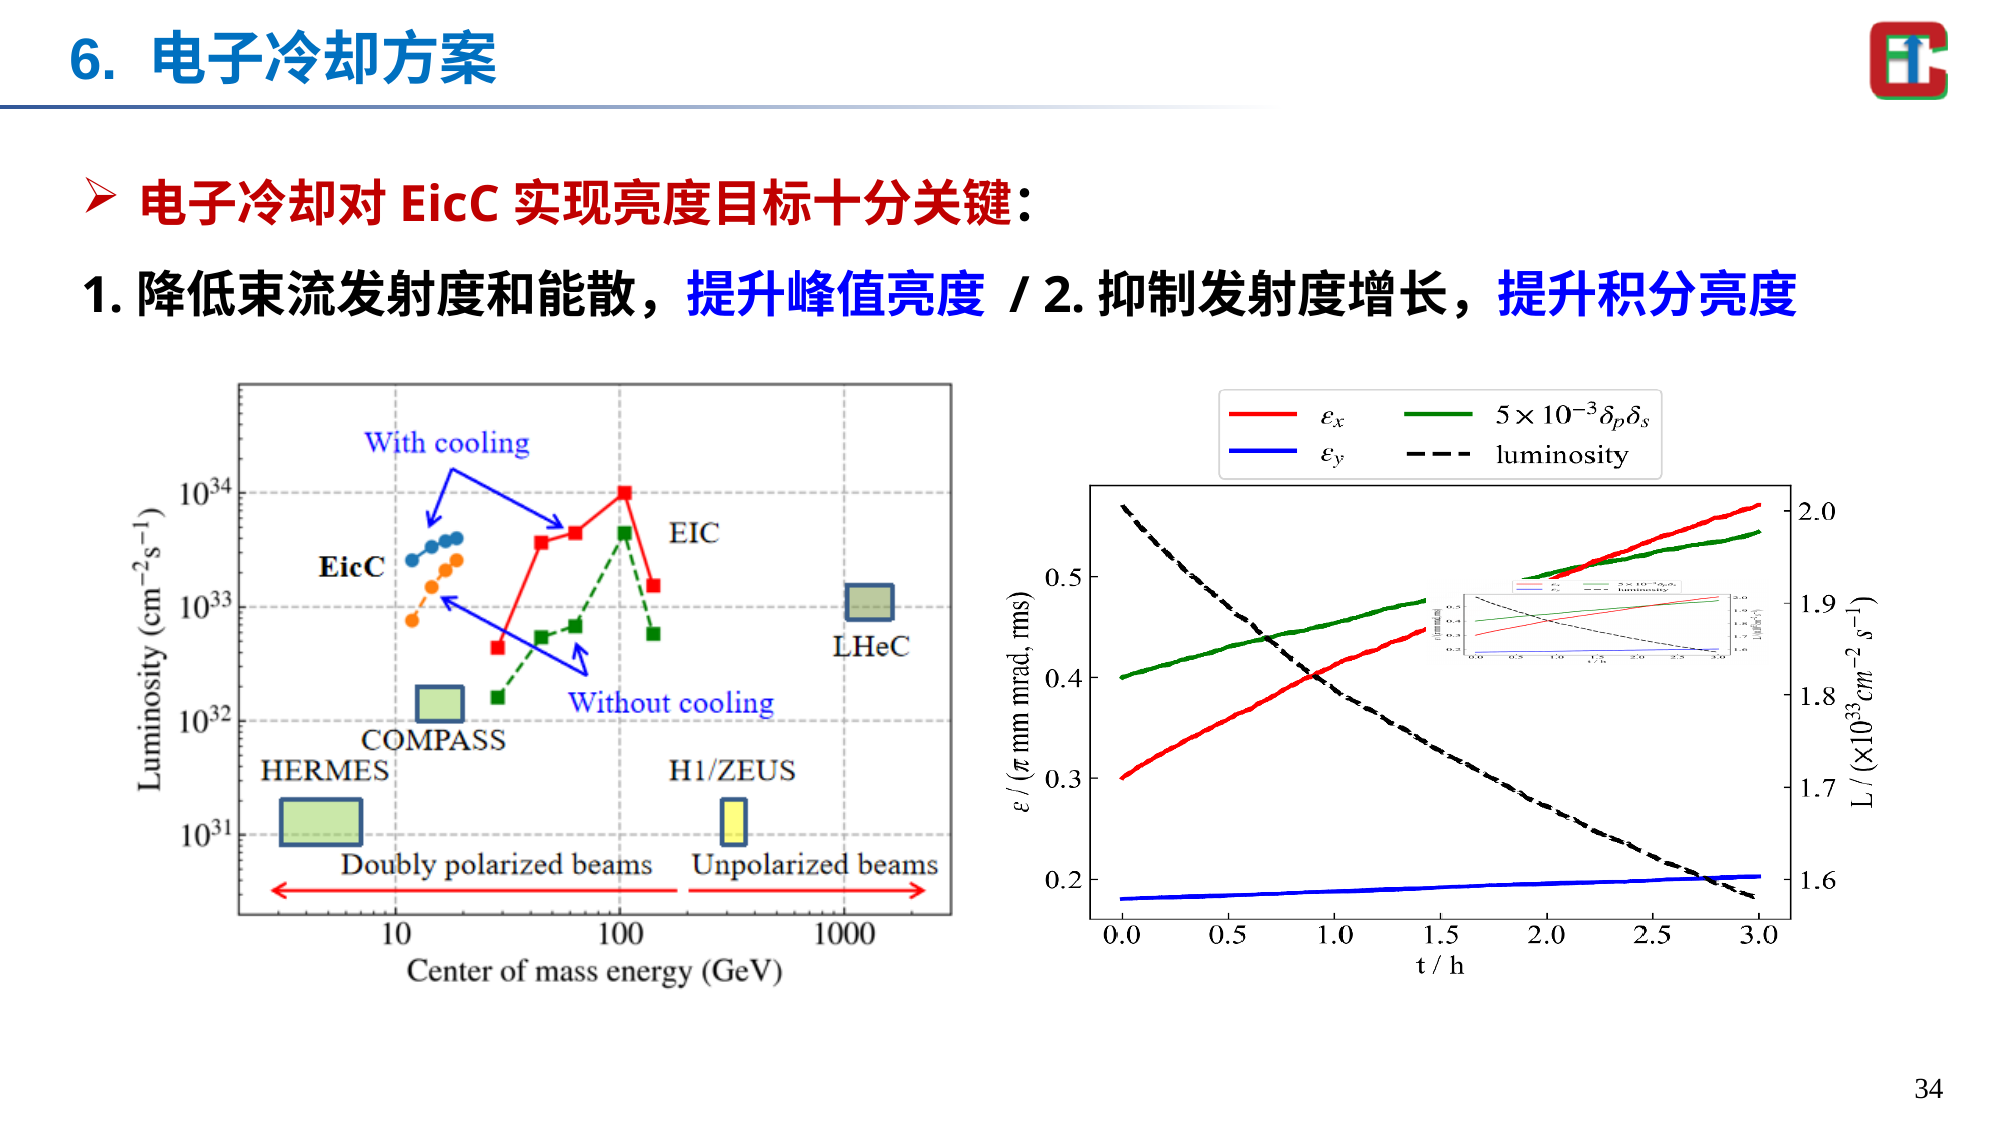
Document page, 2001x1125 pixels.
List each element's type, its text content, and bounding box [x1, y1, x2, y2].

text_box 电子冷却对EicC实现亮度目标十分关键： 1.降低束流发射度和能散，提升峰值亮度 / 2.抑制发射度增长，提升积分亮度 [66, 146, 1872, 330]
text_box 34 [1508, 1066, 1959, 1108]
title 6. 电子冷却方案 [54, 4, 1509, 117]
picture [101, 333, 1894, 1046]
picture [1869, 20, 1948, 100]
